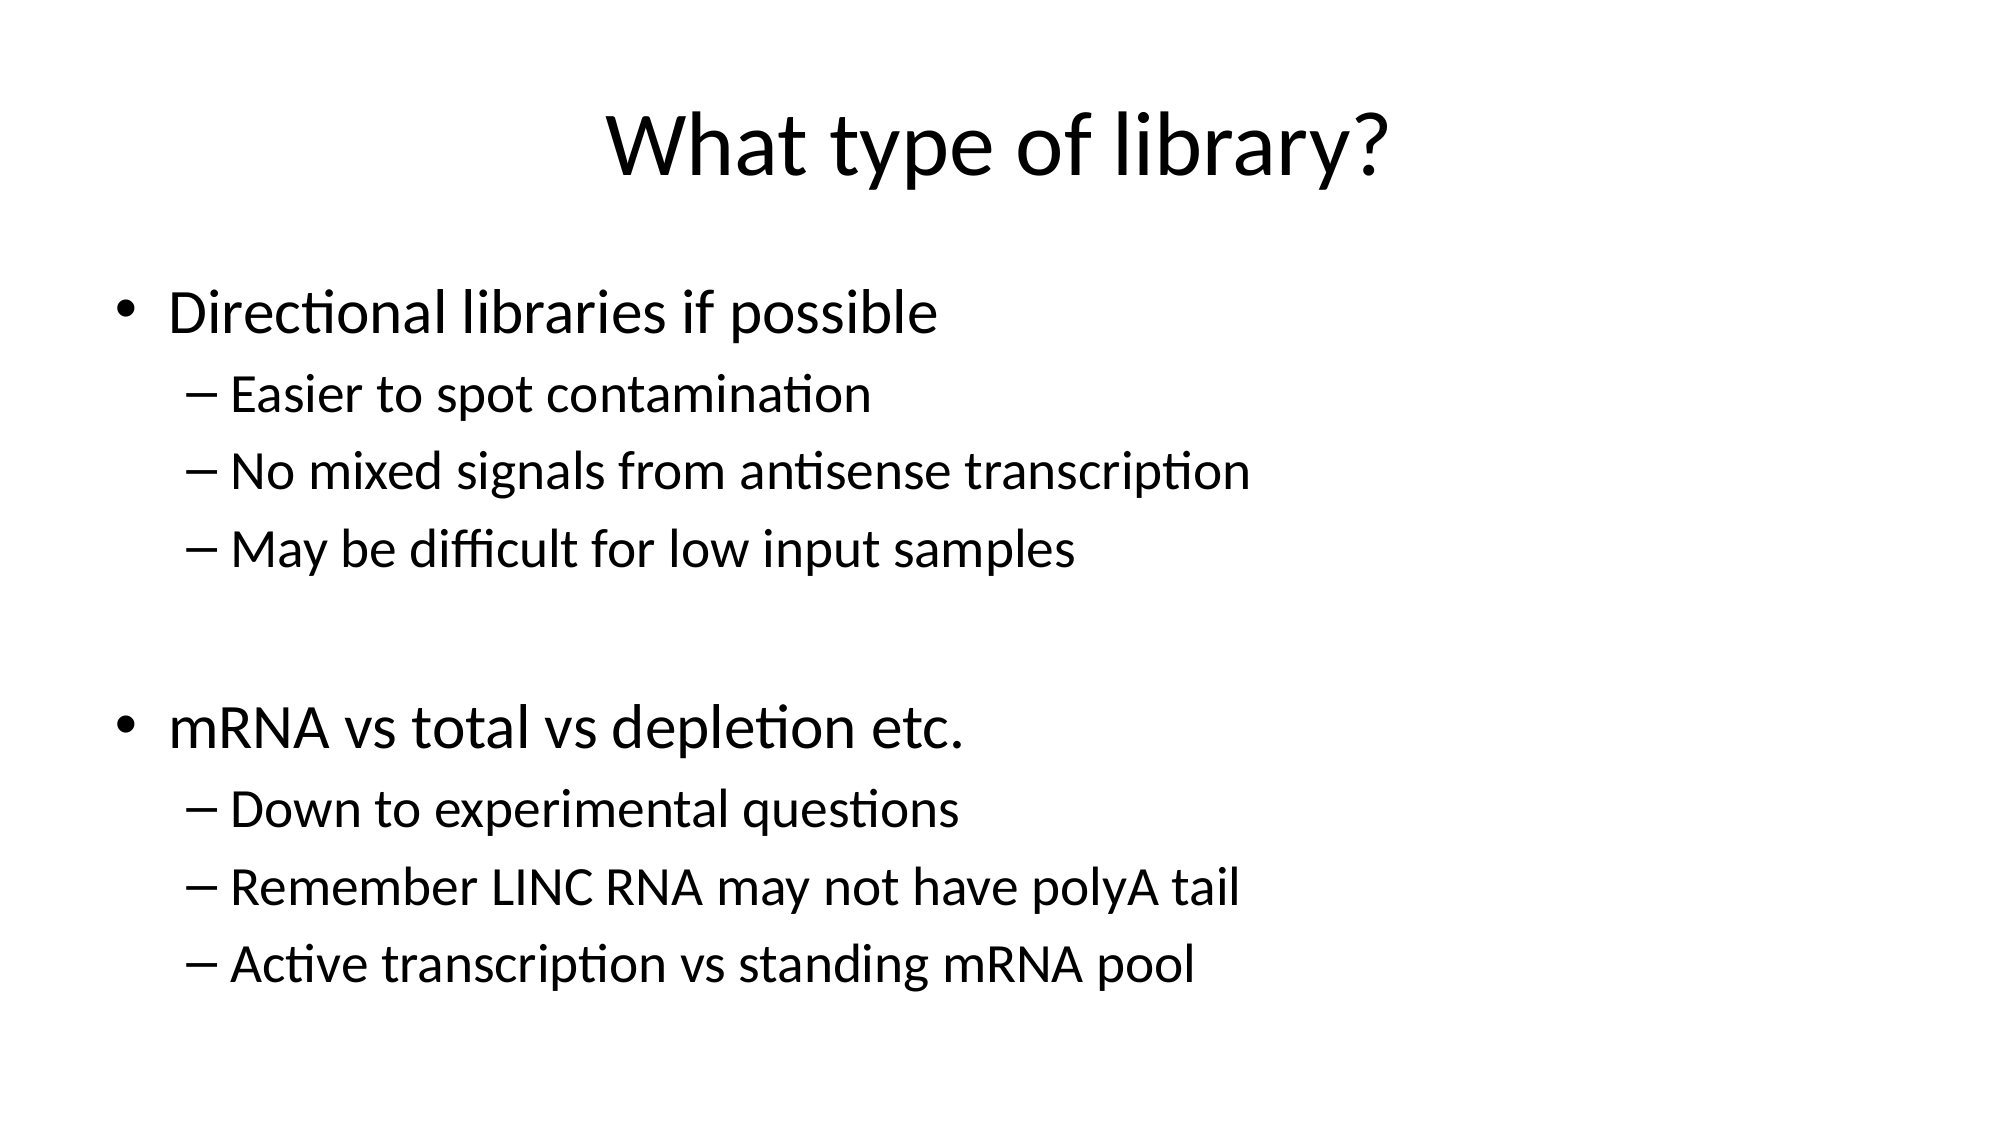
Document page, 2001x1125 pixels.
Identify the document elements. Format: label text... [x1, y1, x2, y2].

list Directional libraries if possible Easier to spot contamination No mixed signals from antisense transcription May be difficult for low input samples mRNA vs total vs depletion etc. Down to experimental questions Remember LINC RNA may not have polyA tail Active transcription vs standing mRNA pool [99, 262, 1900, 1005]
title What type of library? [99, 45, 1900, 233]
